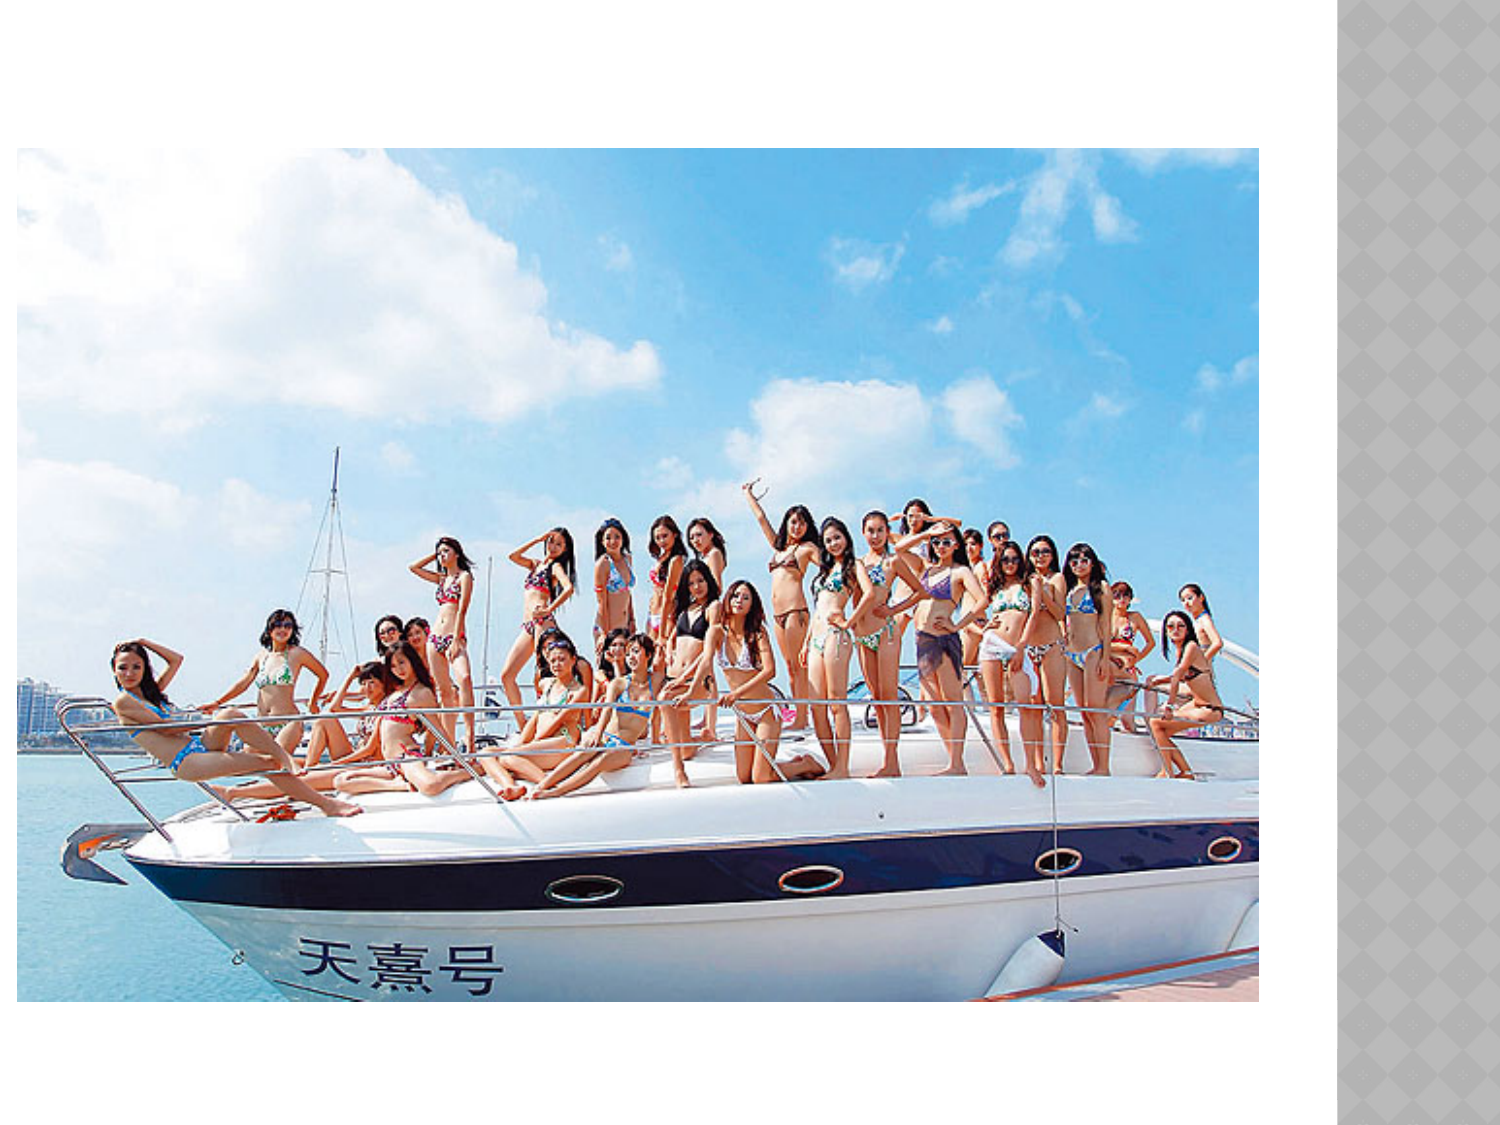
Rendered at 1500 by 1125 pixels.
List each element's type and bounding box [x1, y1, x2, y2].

picture [17, 148, 1259, 1003]
